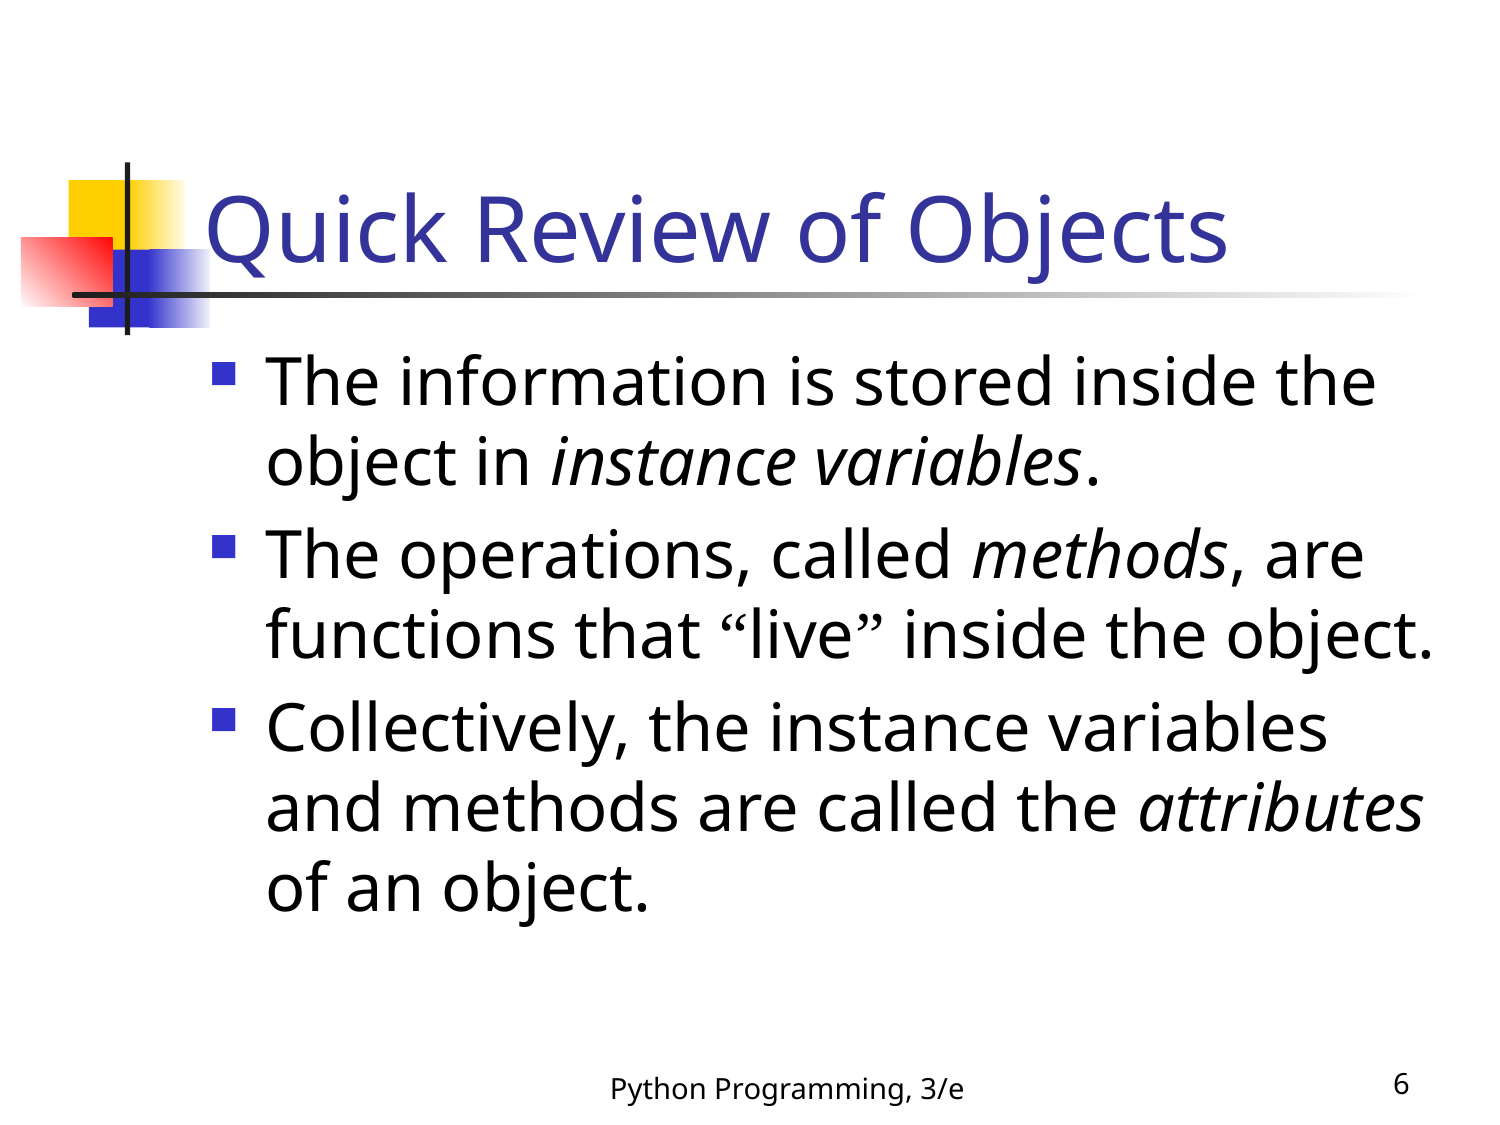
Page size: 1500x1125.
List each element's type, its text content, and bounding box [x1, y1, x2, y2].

footer Python Programming, 3/e [549, 1037, 1026, 1113]
title Quick Review of Objects [188, 101, 1468, 289]
slide_number 6 [1112, 1037, 1426, 1113]
list The information is stored inside the object in instance variables. The operations, called methods, are functions that “live” inside the object. Collectively, the instance variables and methods are called the attributes of an object. [193, 331, 1469, 1006]
